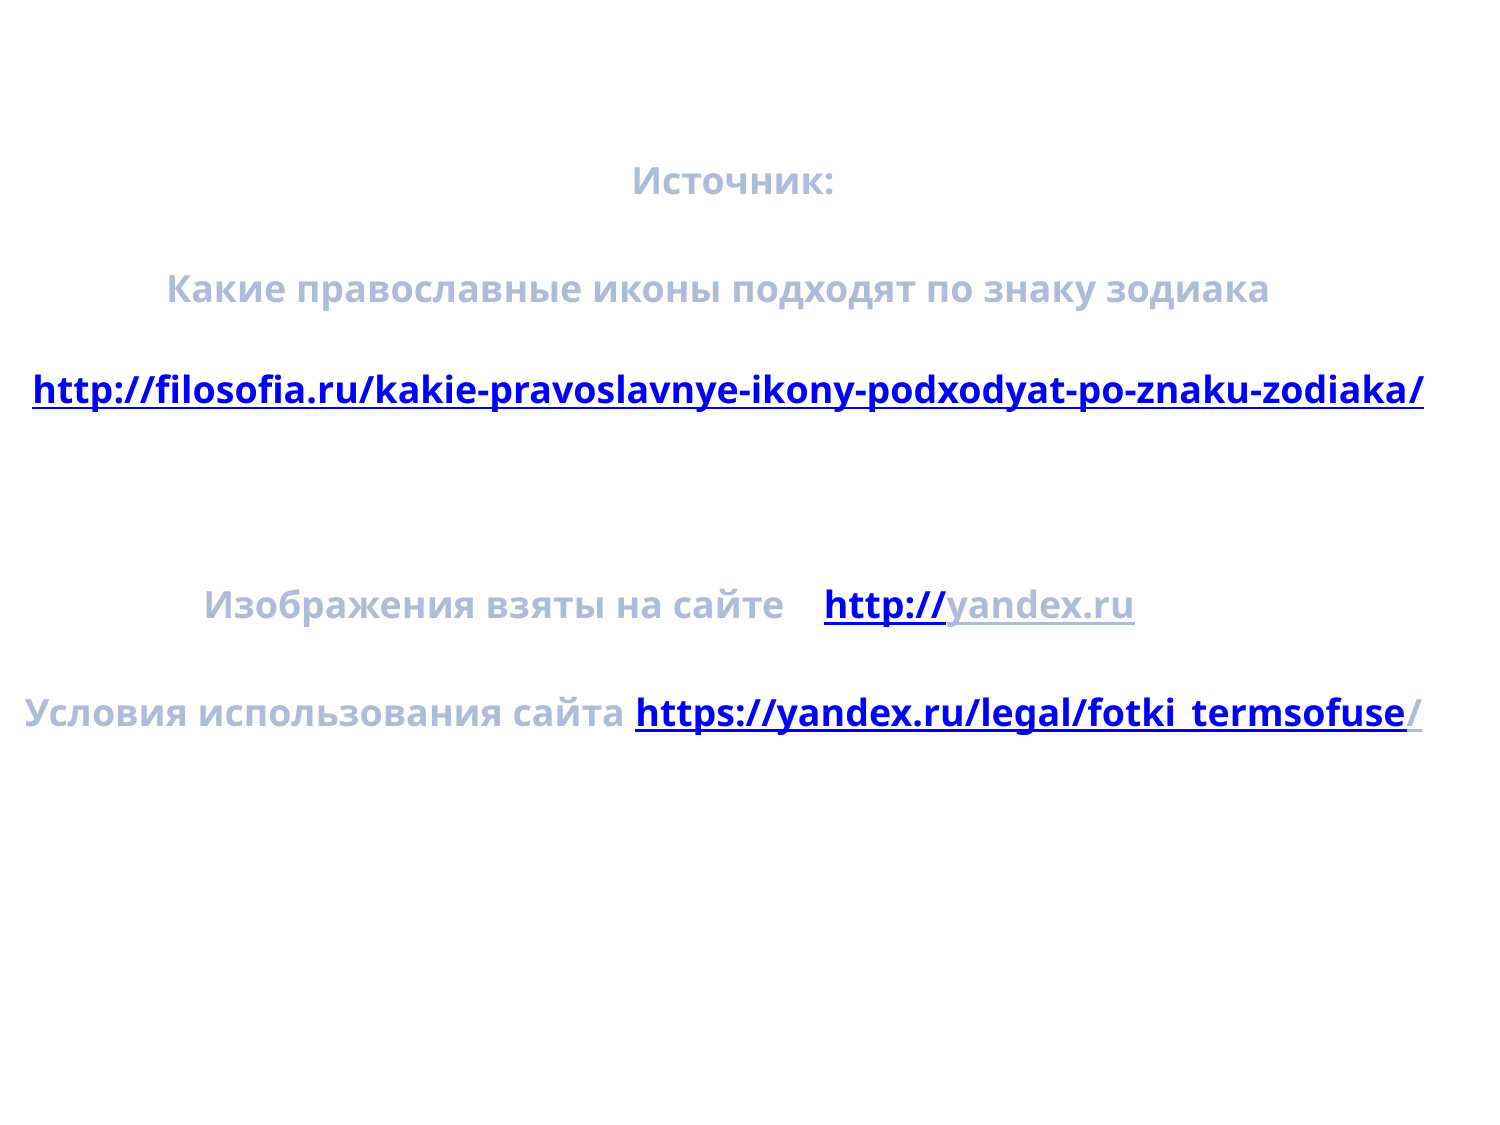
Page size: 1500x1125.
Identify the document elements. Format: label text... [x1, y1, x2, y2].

text_box Источник: Какие православные иконы подходят по знаку зодиака http://filosofia.ru/kakie-pravoslavnye-ikony-podxodyat-po-znaku-zodiaka/ Изображения взяты на сайте http://yandex.ru Условия использования сайта https://yandex.ru/legal/fotki_termsofuse/ [0, 373, 1450, 582]
